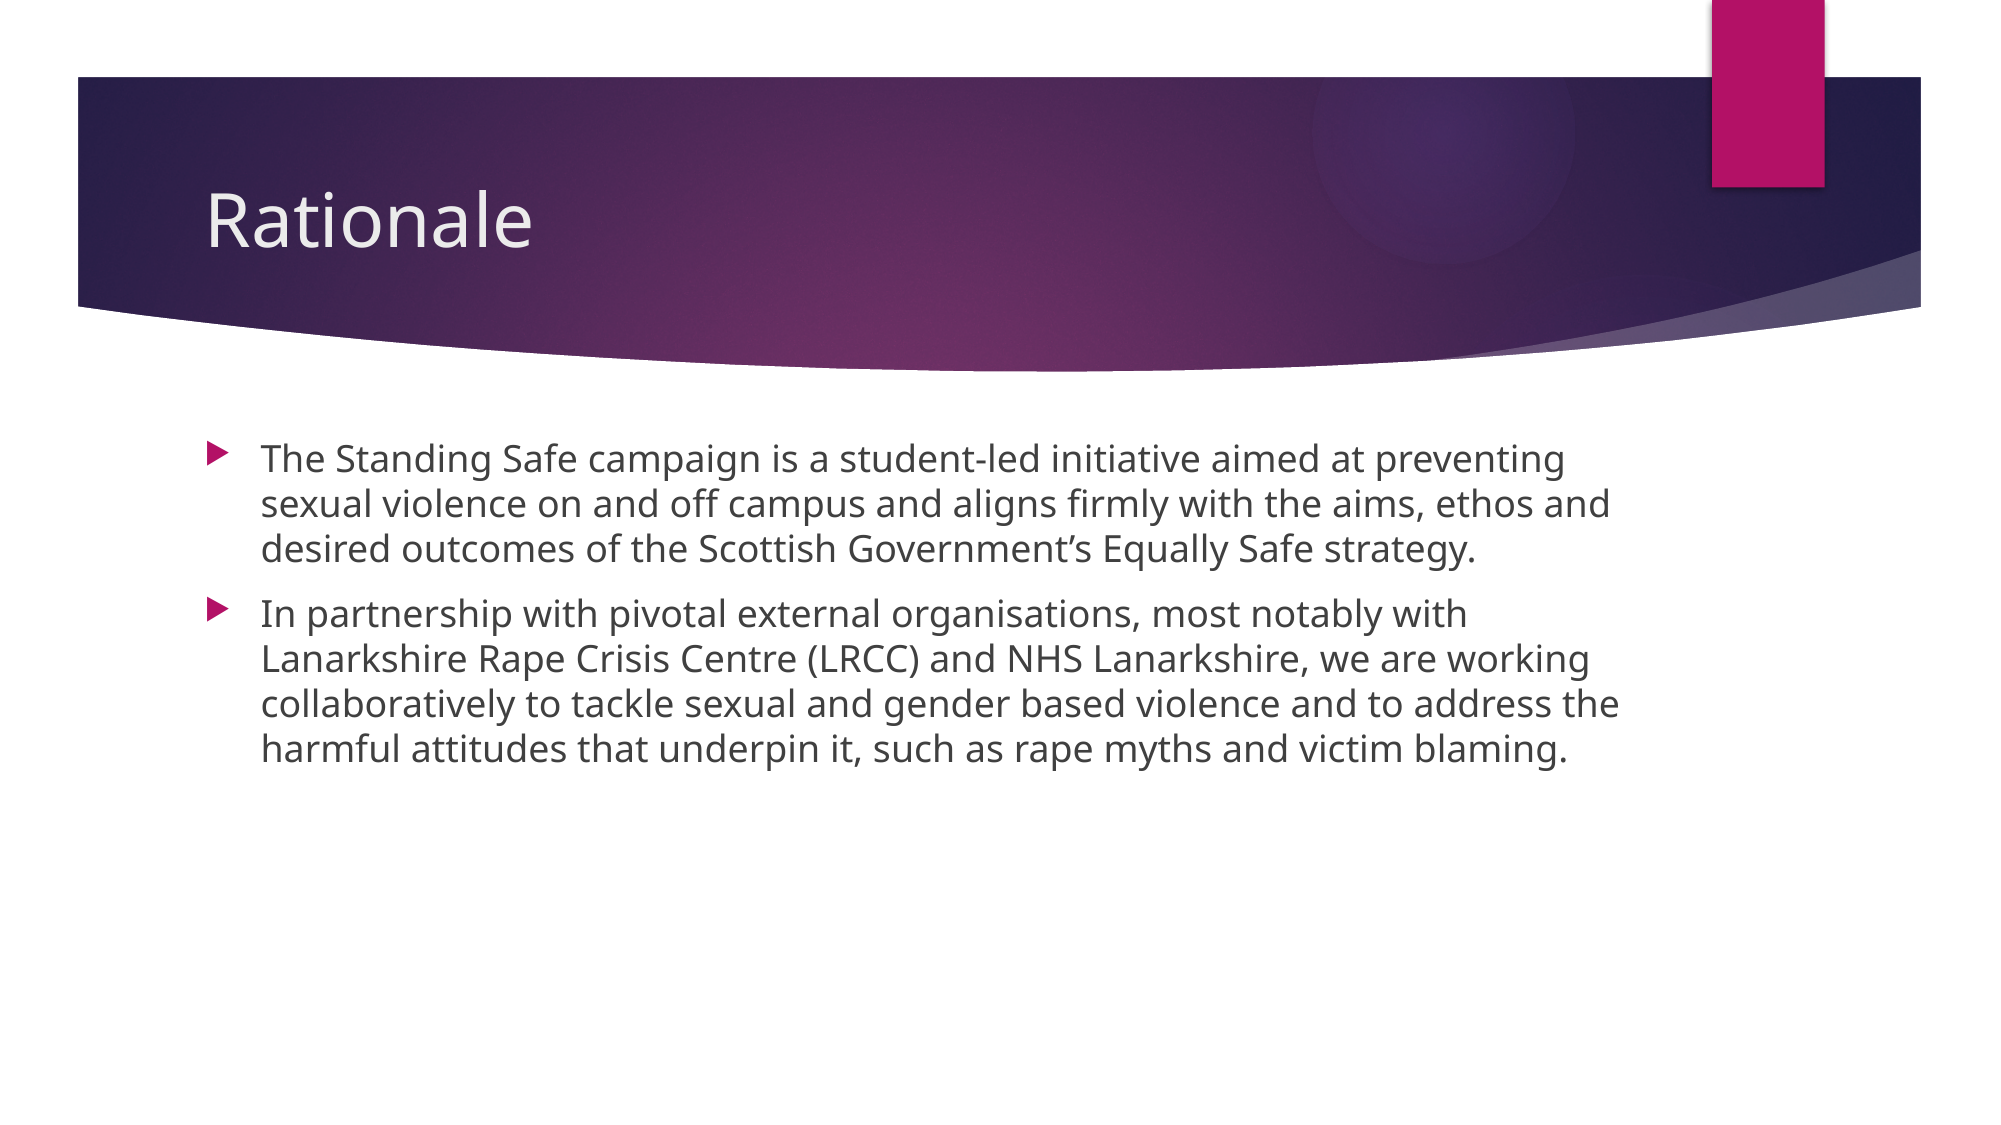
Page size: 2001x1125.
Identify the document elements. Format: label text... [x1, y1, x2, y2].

list The Standing Safe campaign is a student-led initiative aimed at preventing sexual violence on and off campus and aligns firmly with the aims, ethos and desired outcomes of the Scottish Government’s Equally Safe strategy. In partnership with pivotal external organisations, most notably with Lanarkshire Rape Crisis Centre (LRCC) and NHS Lanarkshire, we are working collaboratively to tackle sexual and gender based violence and to address the harmful attitudes that underpin it, such as rape myths and victim blaming. [189, 427, 1638, 988]
title Rationale [189, 159, 1627, 276]
